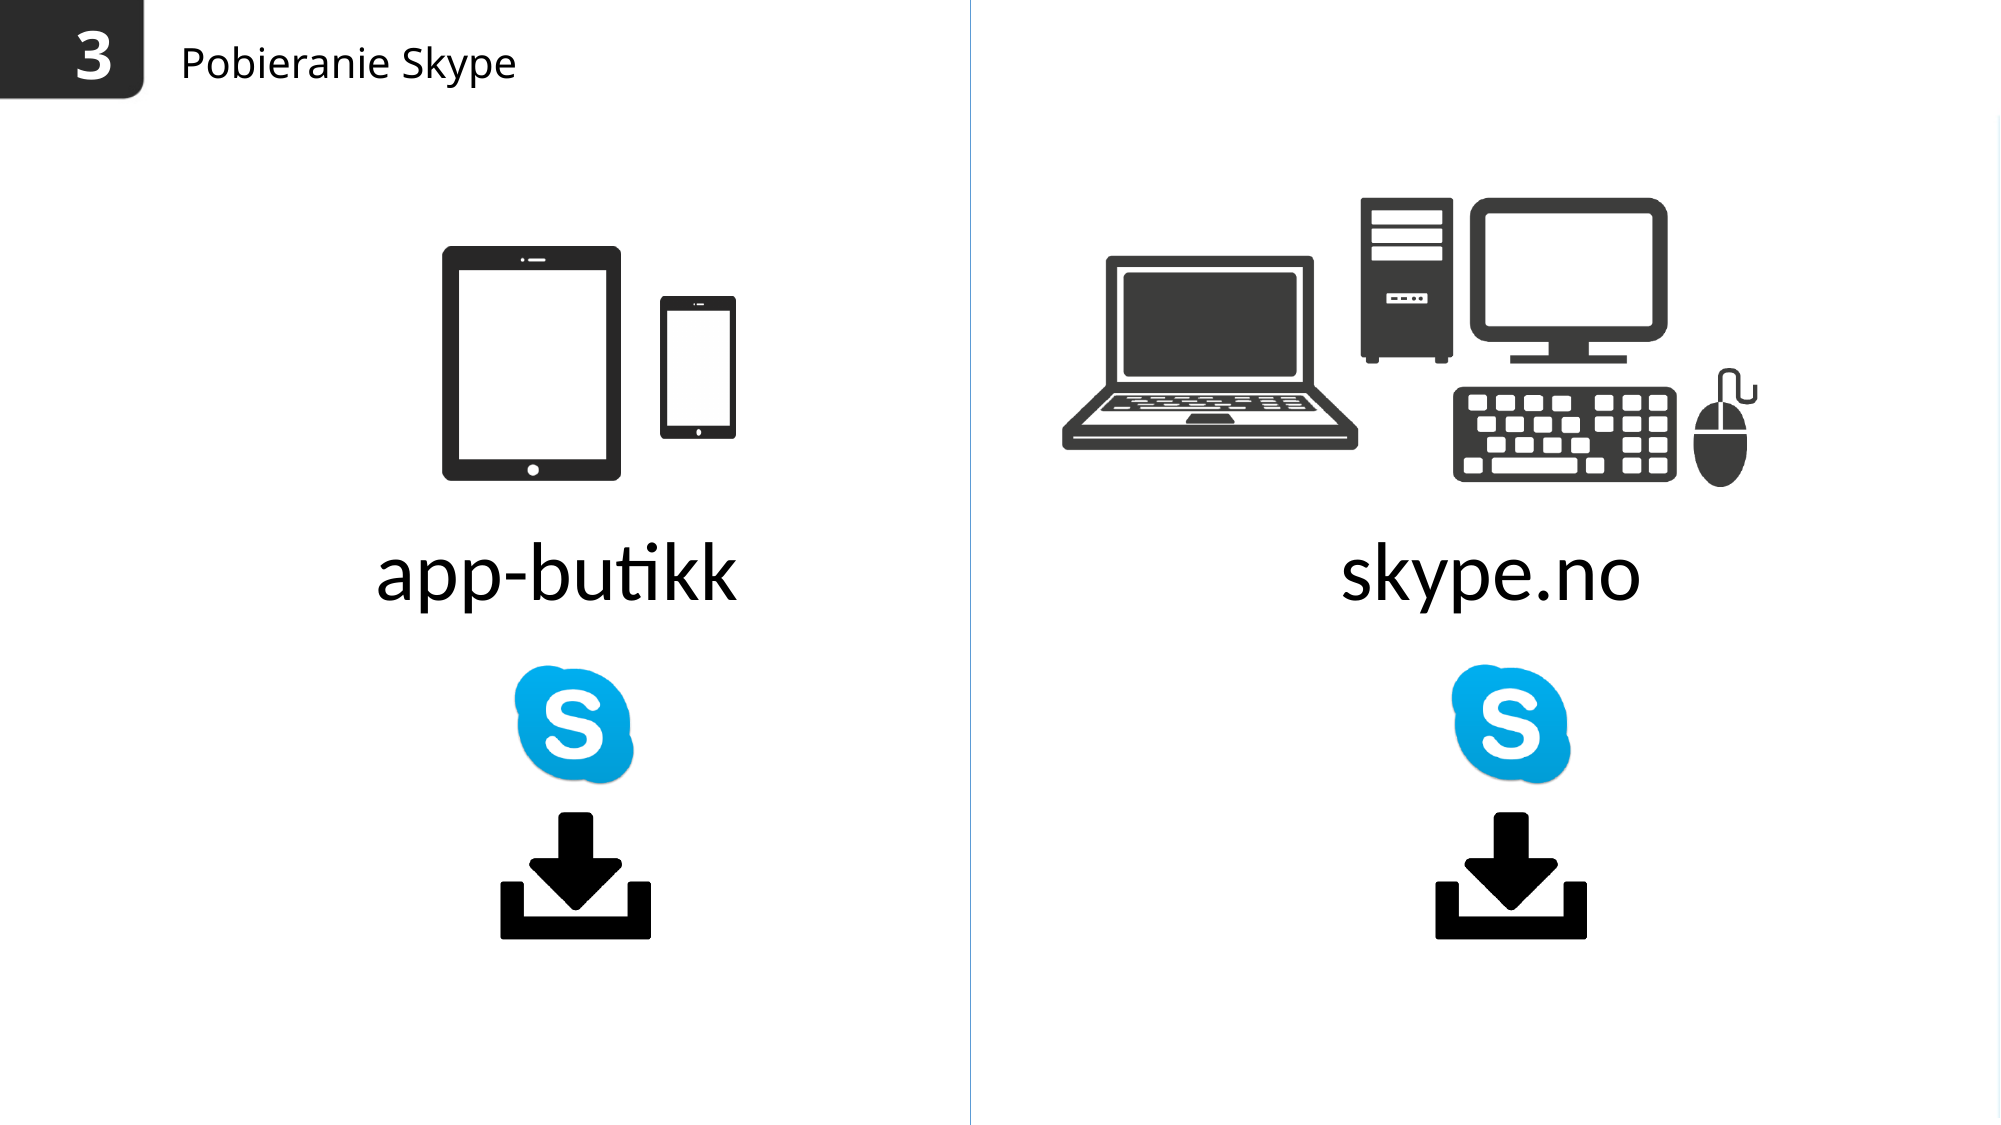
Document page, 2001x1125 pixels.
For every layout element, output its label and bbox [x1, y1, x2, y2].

picture [0, 0, 970, 1118]
text_box [442, 246, 736, 481]
text_box [1047, 187, 1895, 496]
picture [972, 0, 2000, 1118]
